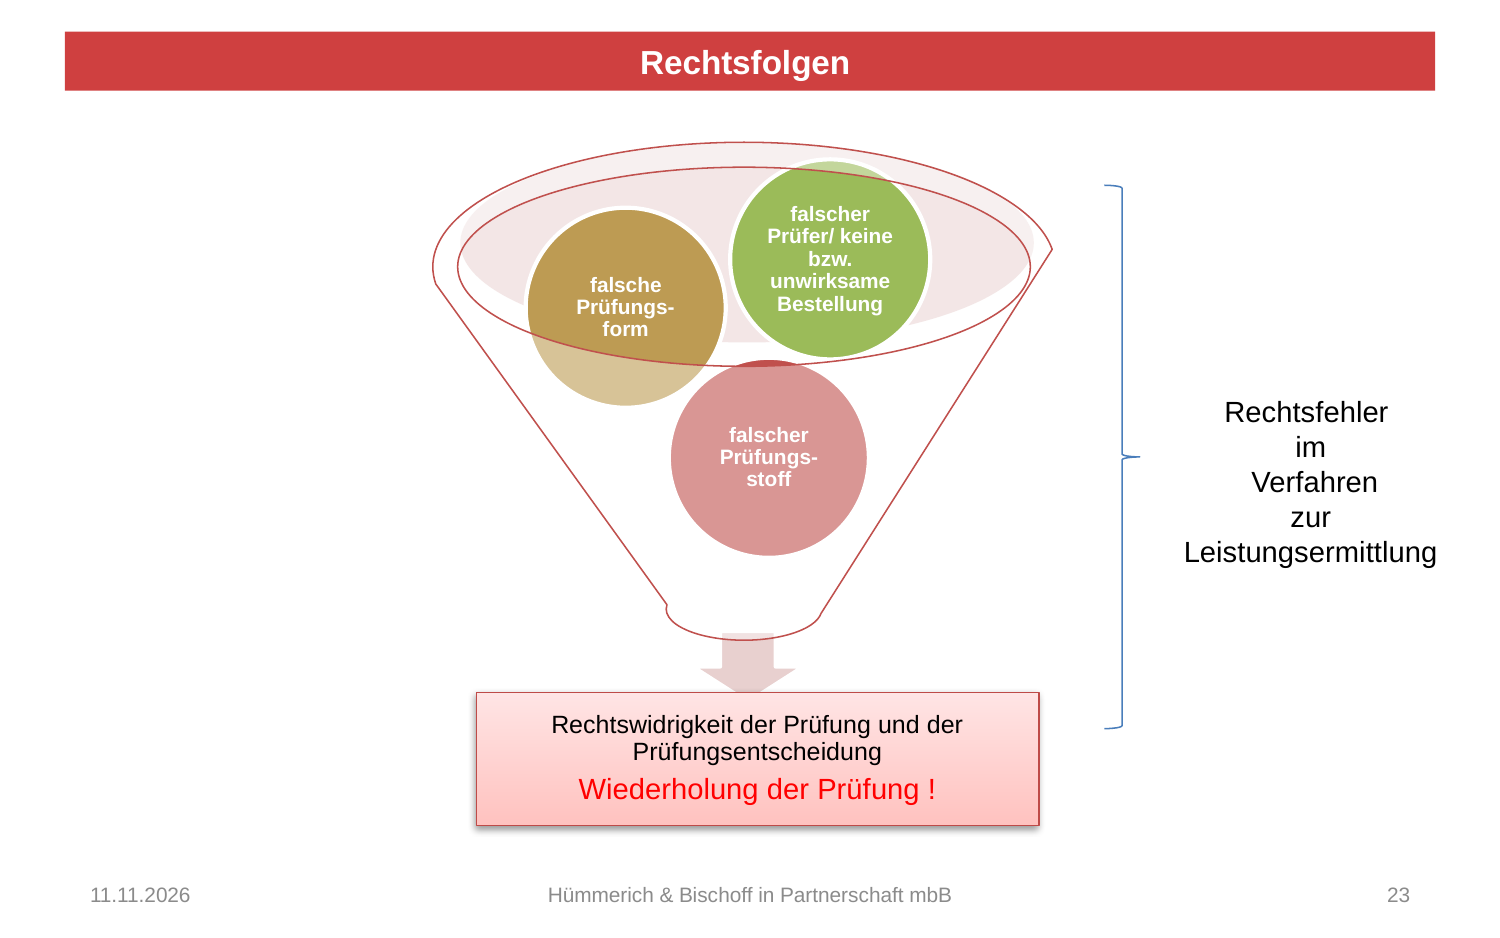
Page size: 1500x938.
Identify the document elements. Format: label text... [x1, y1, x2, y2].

footer Hümmerich & Bischoff in Partnerschaft mbB [512, 868, 988, 919]
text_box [76, 114, 1420, 826]
text_box Rechtsfehler im Verfahren zur Leistungsermittlung [1424, 385, 1453, 576]
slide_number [75, 868, 425, 919]
slide_number 23 [1074, 868, 1425, 919]
text_box Rechtsfolgen [63, 30, 1437, 93]
